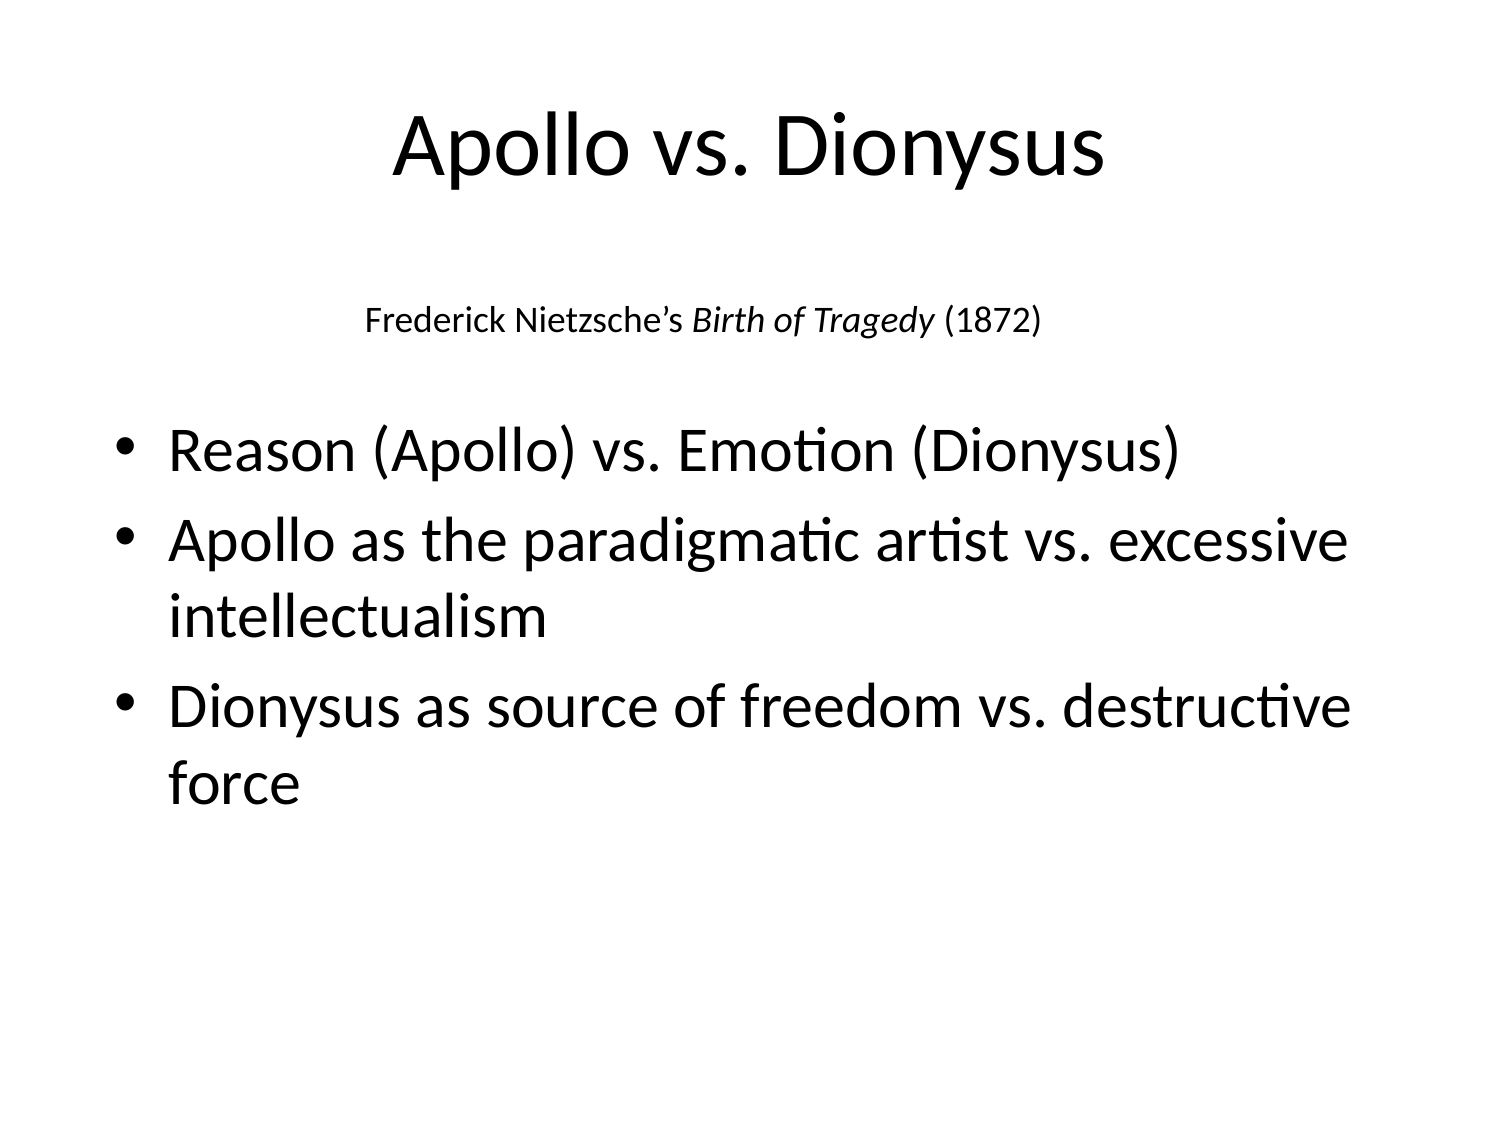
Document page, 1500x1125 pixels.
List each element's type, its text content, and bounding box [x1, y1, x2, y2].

title Apollo vs. Dionysus [75, 45, 1425, 233]
text_box Frederick Nietzsche’s Birth of Tragedy (1872) [274, 287, 1238, 348]
list Reason (Apollo) vs. Emotion (Dionysus) Apollo as the paradigmatic artist vs. excessive intellectualism Dionysus as source of freedom vs. destructive force [99, 399, 1450, 825]
